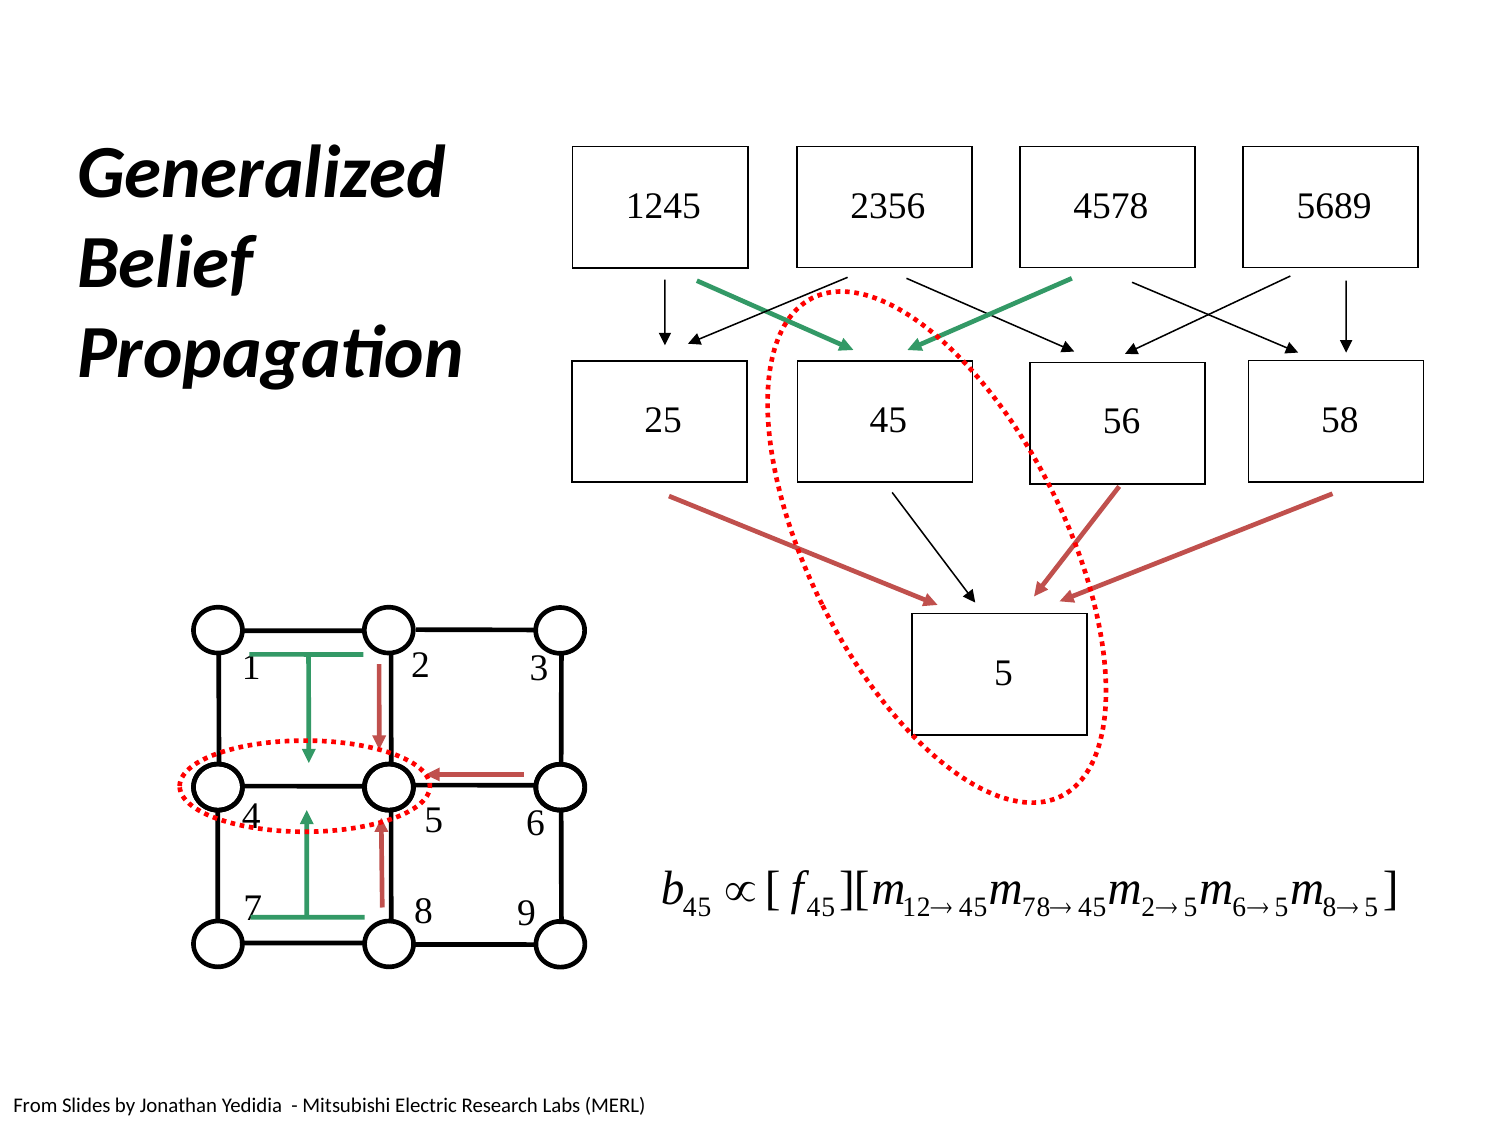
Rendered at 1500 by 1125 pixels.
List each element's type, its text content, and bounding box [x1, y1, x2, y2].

text_box [767, 291, 1106, 803]
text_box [1242, 146, 1419, 268]
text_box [911, 613, 1088, 736]
text_box [1209, 315, 1299, 354]
text_box From Slides by Jonathan Yedidia - Mitsubishi Electric Research Labs (MERL) [0, 1084, 668, 1125]
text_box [571, 360, 748, 483]
text_box Generalized Belief Propagation [62, 115, 552, 401]
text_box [1248, 360, 1424, 483]
text_box [687, 277, 848, 345]
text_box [796, 146, 973, 268]
text_box [1339, 280, 1353, 353]
text_box [658, 279, 672, 346]
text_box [654, 855, 1407, 929]
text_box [179, 606, 586, 968]
text_box [990, 315, 1075, 353]
text_box [1125, 276, 1291, 355]
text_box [1019, 146, 1196, 268]
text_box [1029, 362, 1206, 485]
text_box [572, 146, 749, 269]
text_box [797, 360, 973, 483]
